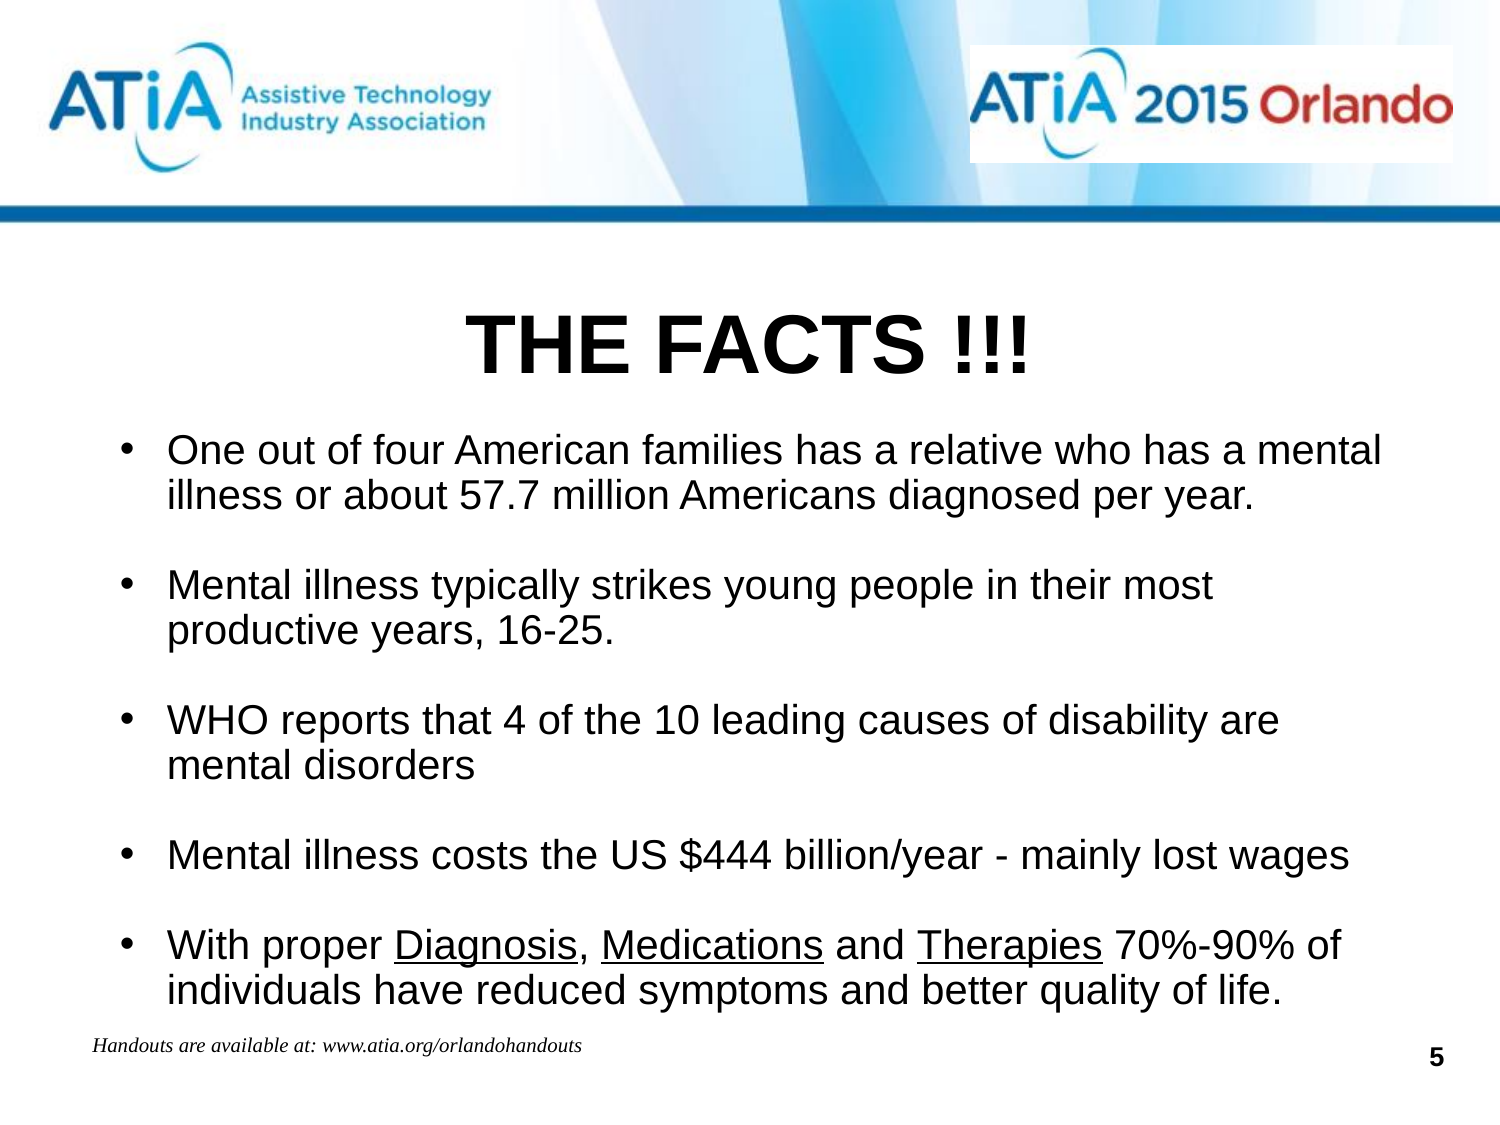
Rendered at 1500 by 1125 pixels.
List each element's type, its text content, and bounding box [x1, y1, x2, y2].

slide_number 5 [1158, 1032, 1460, 1089]
picture [0, 0, 1500, 1125]
footer Handouts are available at: www.atia.org/orlandohandouts [77, 1013, 623, 1076]
title THE FACTS !!! [208, 296, 1292, 399]
subtitle One out of four American families has a relative who has a mental illness or about 57.7 million Americans diagnosed per year. Mental illness typically strikes young people in their most productive years, 16-25. WHO reports that 4 of the 10 leading causes of disability are mental disorders Mental illness costs the US $444 billion/year - mainly lost wages With proper Diagnosis, Medications and Therapies 70%-90% of individuals have reduced symptoms and better quality of life. [104, 420, 1416, 1030]
